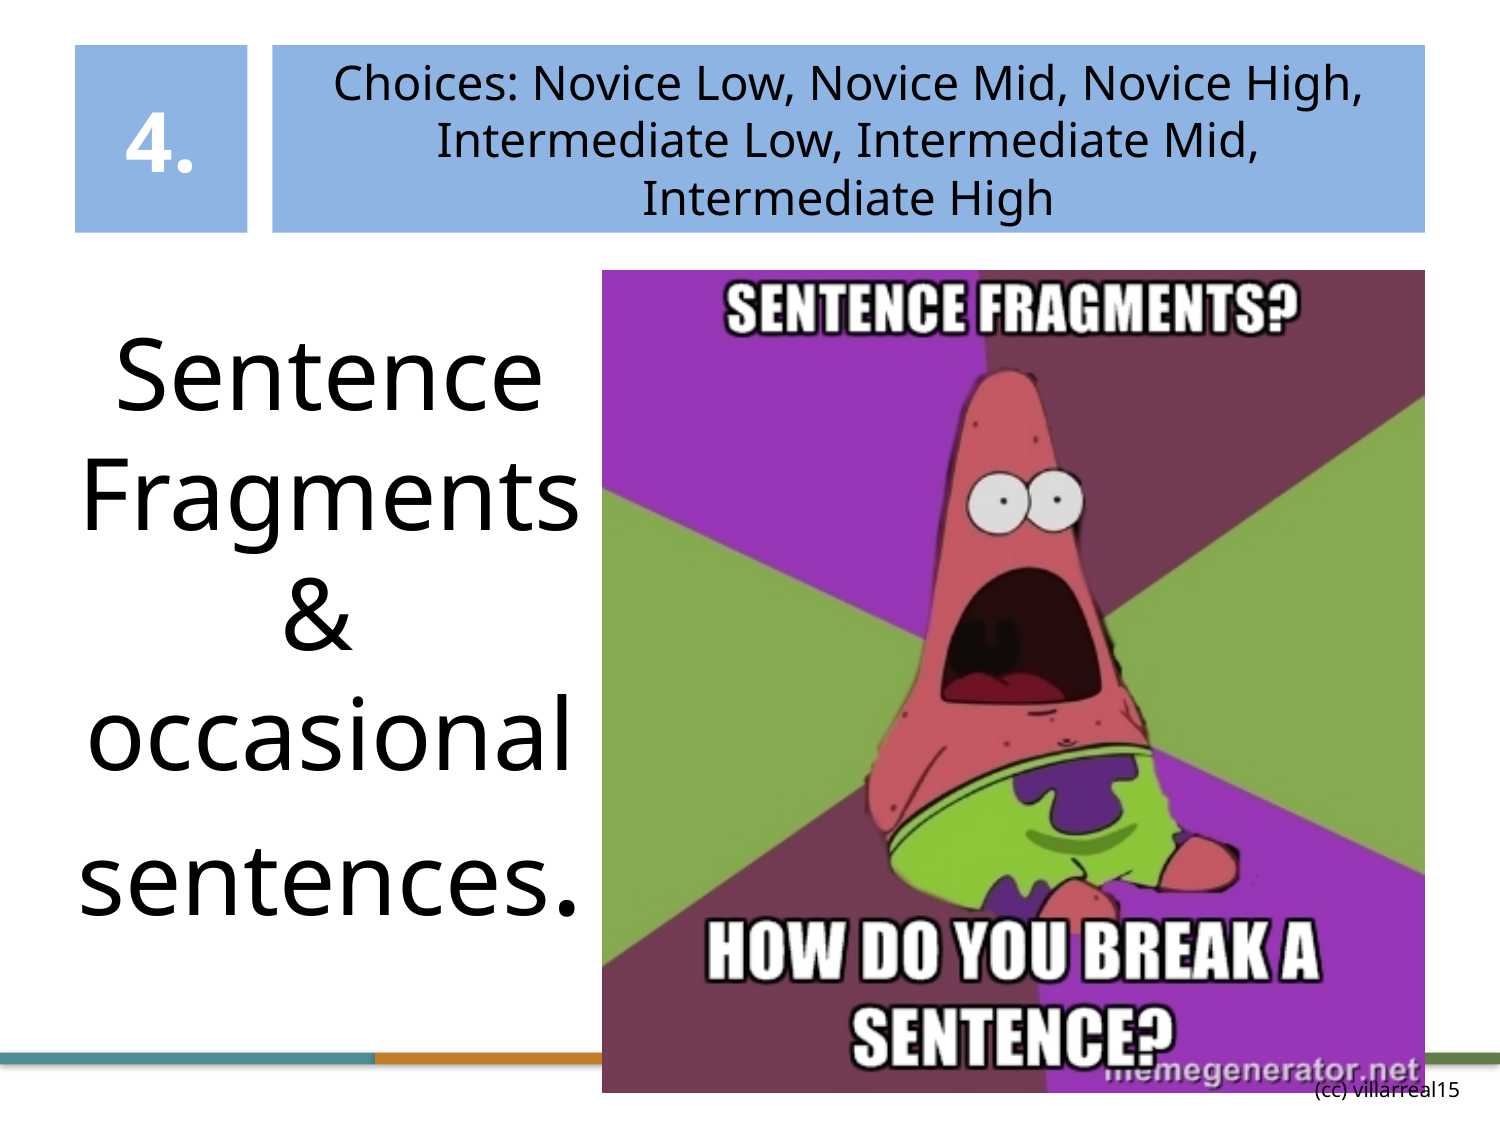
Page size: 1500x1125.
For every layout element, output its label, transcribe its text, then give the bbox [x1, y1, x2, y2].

text_box (cc) villarreal15 [1300, 1069, 1475, 1110]
picture [602, 270, 1426, 1093]
list Sentence Fragments & occasional sentences. [58, 303, 603, 1125]
title 4. [75, 45, 248, 233]
text_box Choices: Novice Low, Novice Mid, Novice High, Intermediate Low, Intermediate Mid, Intermediate High [272, 45, 1425, 233]
